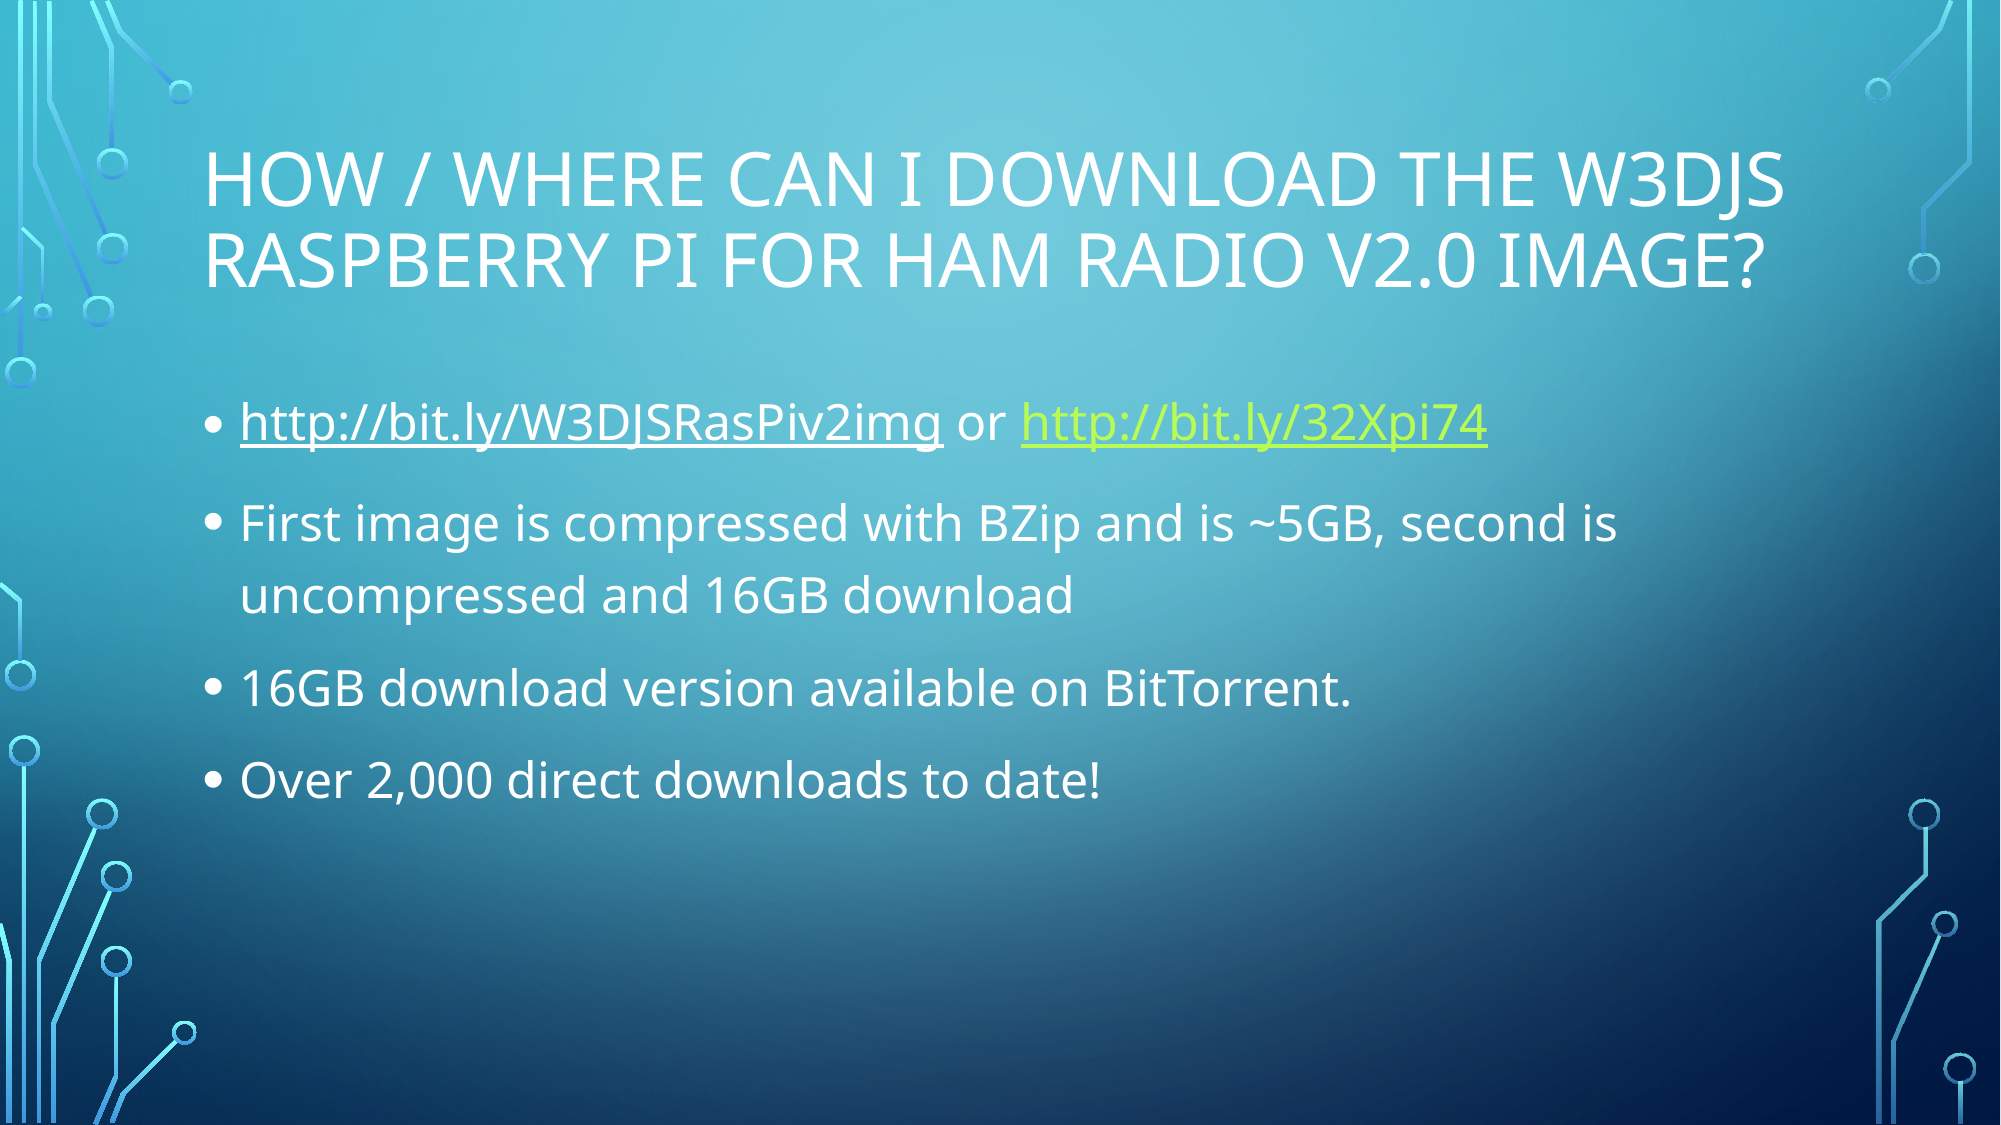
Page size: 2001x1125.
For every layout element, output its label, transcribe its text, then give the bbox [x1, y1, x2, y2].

list http://bit.ly/W3DJSRasPiv2img or http://bit.ly/32Xpi74 First image is compressed with BZip and is ~5GB, second is uncompressed and 16GB download 16GB download version available on BitTorrent. Over 2,000 direct downloads to date! [187, 369, 1813, 950]
title How / where can I download the W3DJS Raspberry Pi for Ham Radio v2.0 image? [187, 101, 1813, 344]
